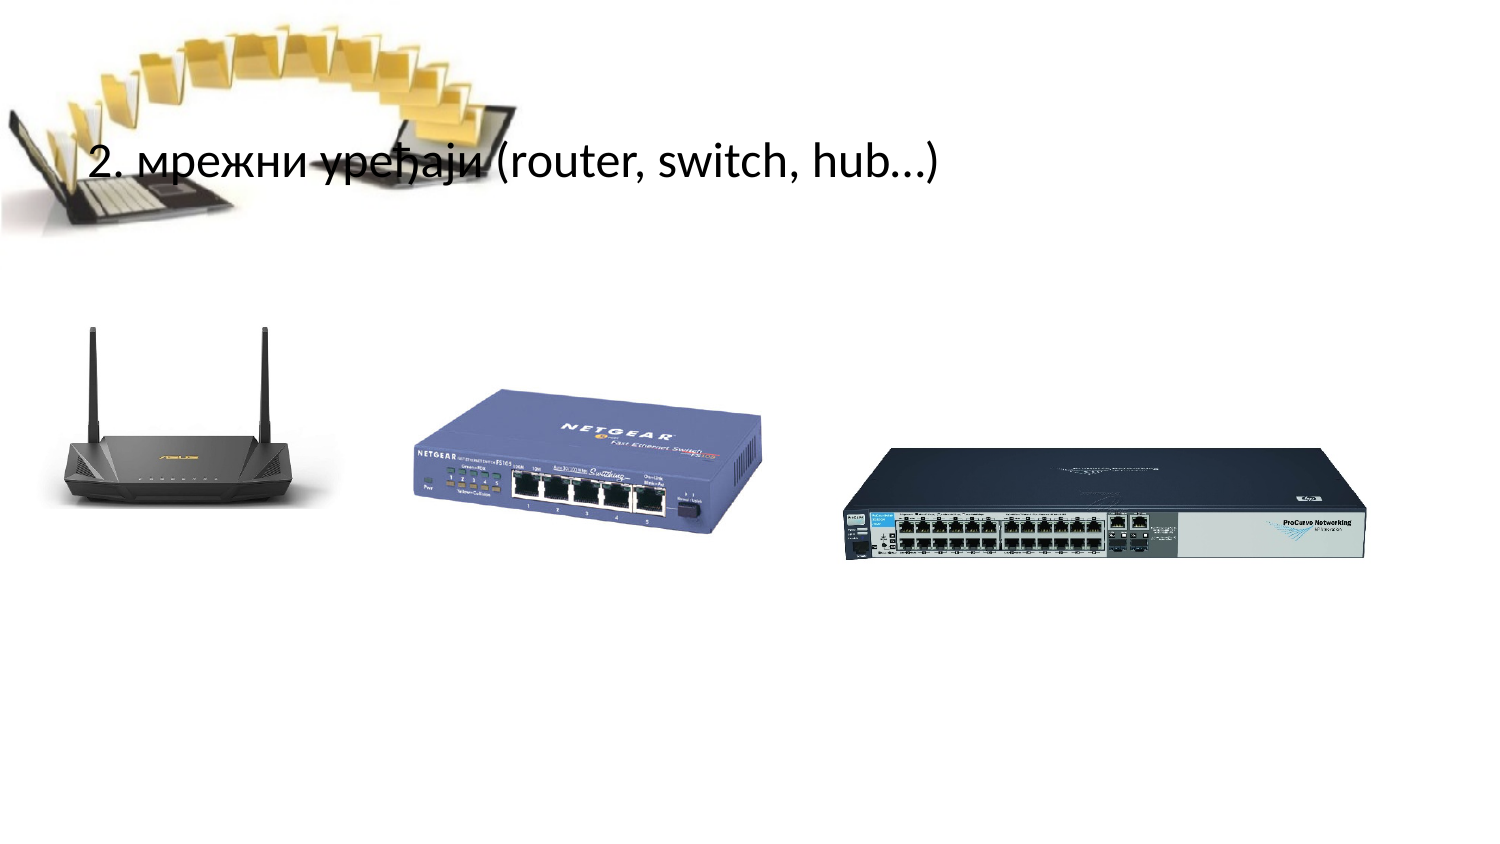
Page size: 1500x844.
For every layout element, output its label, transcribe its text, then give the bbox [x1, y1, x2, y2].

picture [13, 325, 363, 509]
picture [400, 367, 777, 552]
picture [824, 410, 1385, 598]
list 2. мрежни уређаји (router, switch, hub…) [73, 121, 1424, 798]
